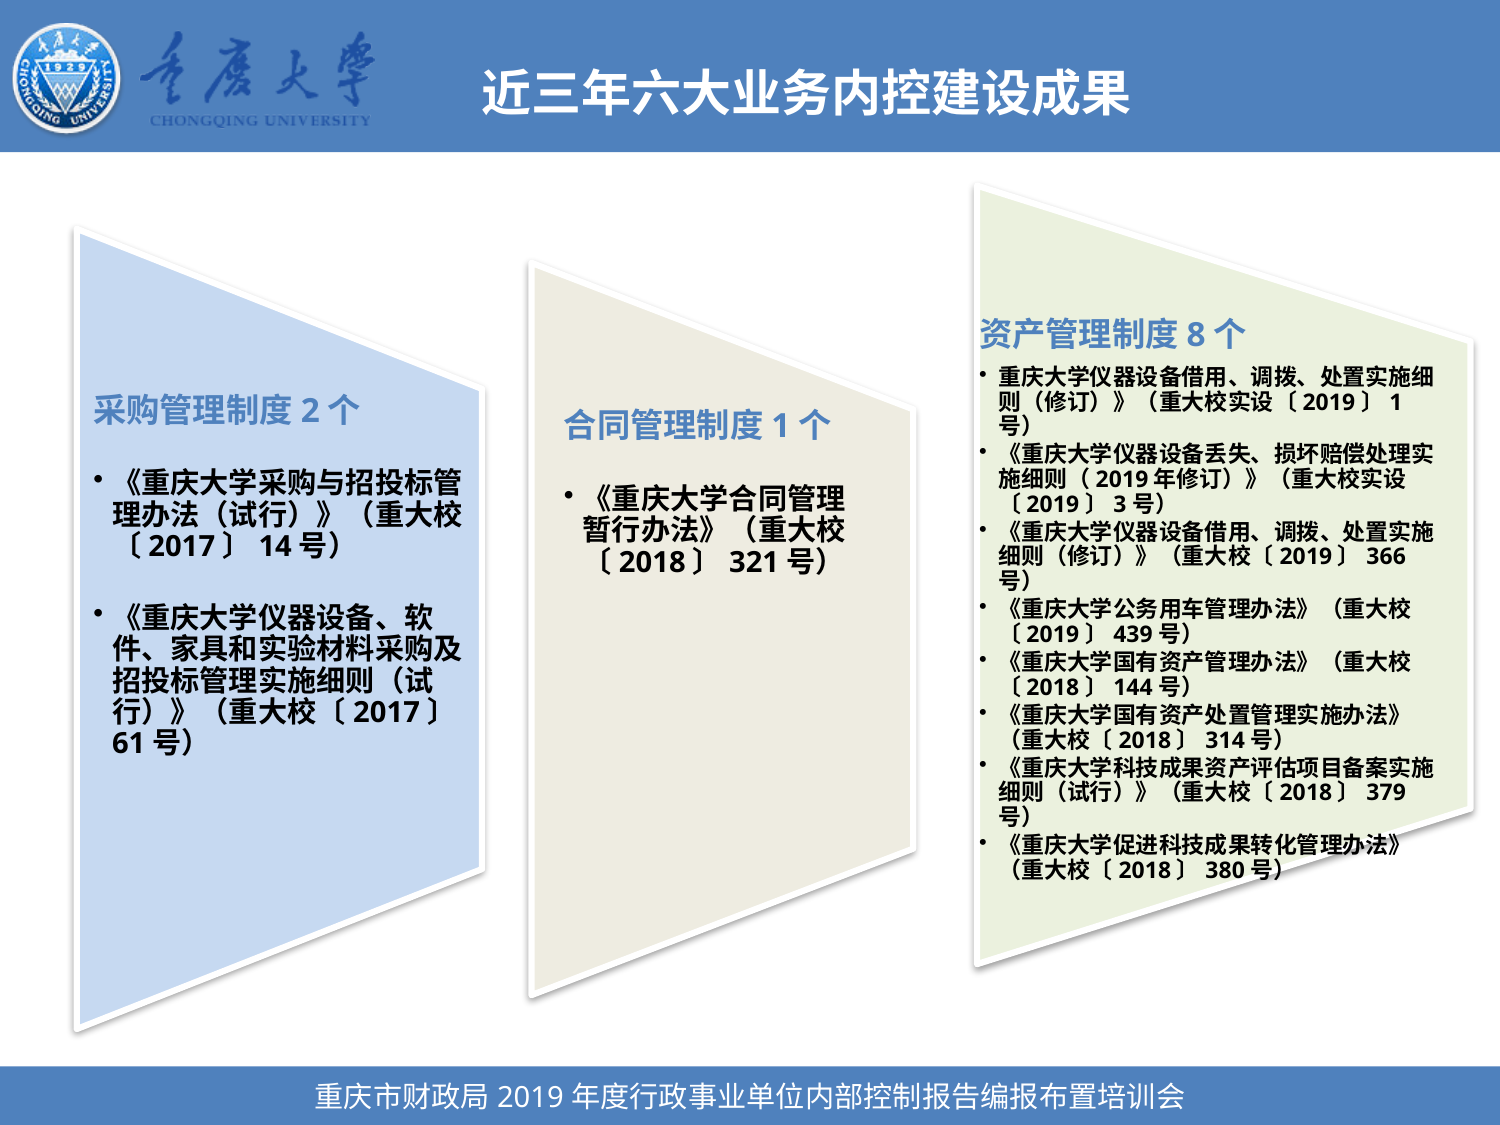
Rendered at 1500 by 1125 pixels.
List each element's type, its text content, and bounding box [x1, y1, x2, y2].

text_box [962, 185, 1471, 965]
picture [11, 23, 375, 141]
slide_number [1074, 1042, 1425, 1103]
text_box 近三年六大业务内控建设成果 [466, 54, 1282, 130]
text_box 重庆市财政局2019年度行政事业单位内部控制报告编报布置培训会 [264, 1070, 1236, 1121]
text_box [76, 228, 483, 1030]
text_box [531, 262, 914, 996]
